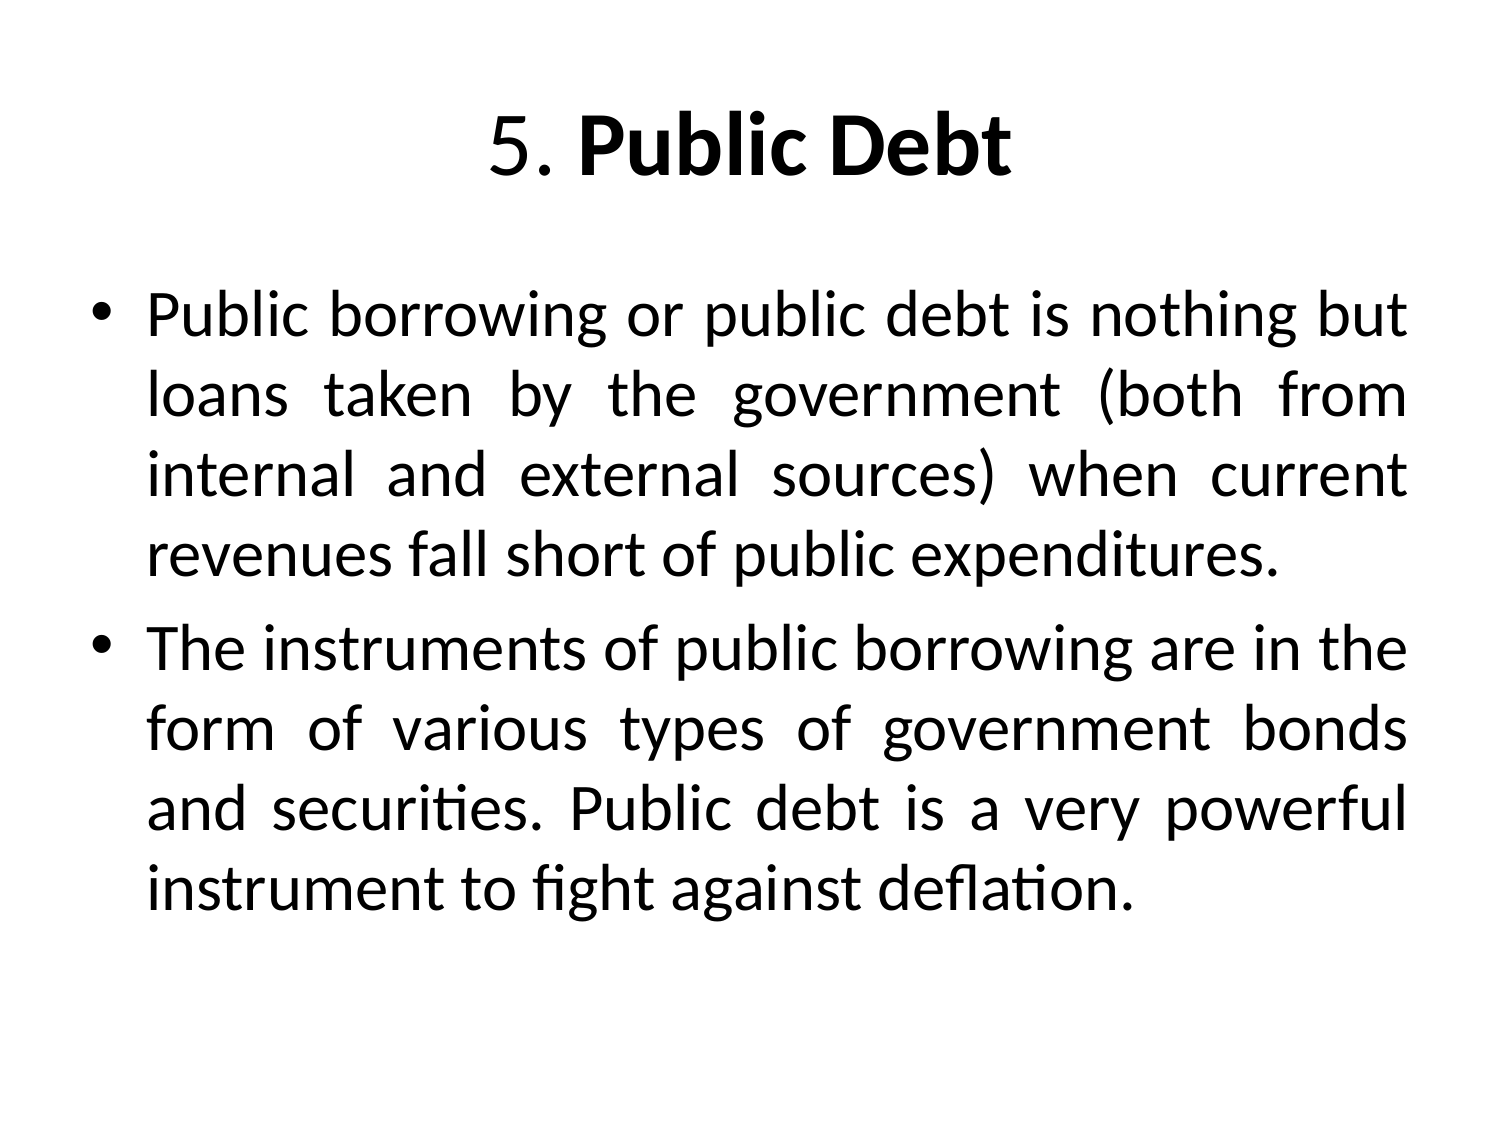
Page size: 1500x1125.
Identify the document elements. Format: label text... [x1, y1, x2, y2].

title 5. Public Debt [75, 45, 1425, 233]
list Public borrowing or public debt is nothing but loans taken by the government (both from internal and external sources) when current revenues fall short of public expenditures. The instruments of public borrowing are in the form of various types of government bonds and securities. Public debt is a very powerful instrument to fight against deflation. [75, 262, 1425, 1005]
